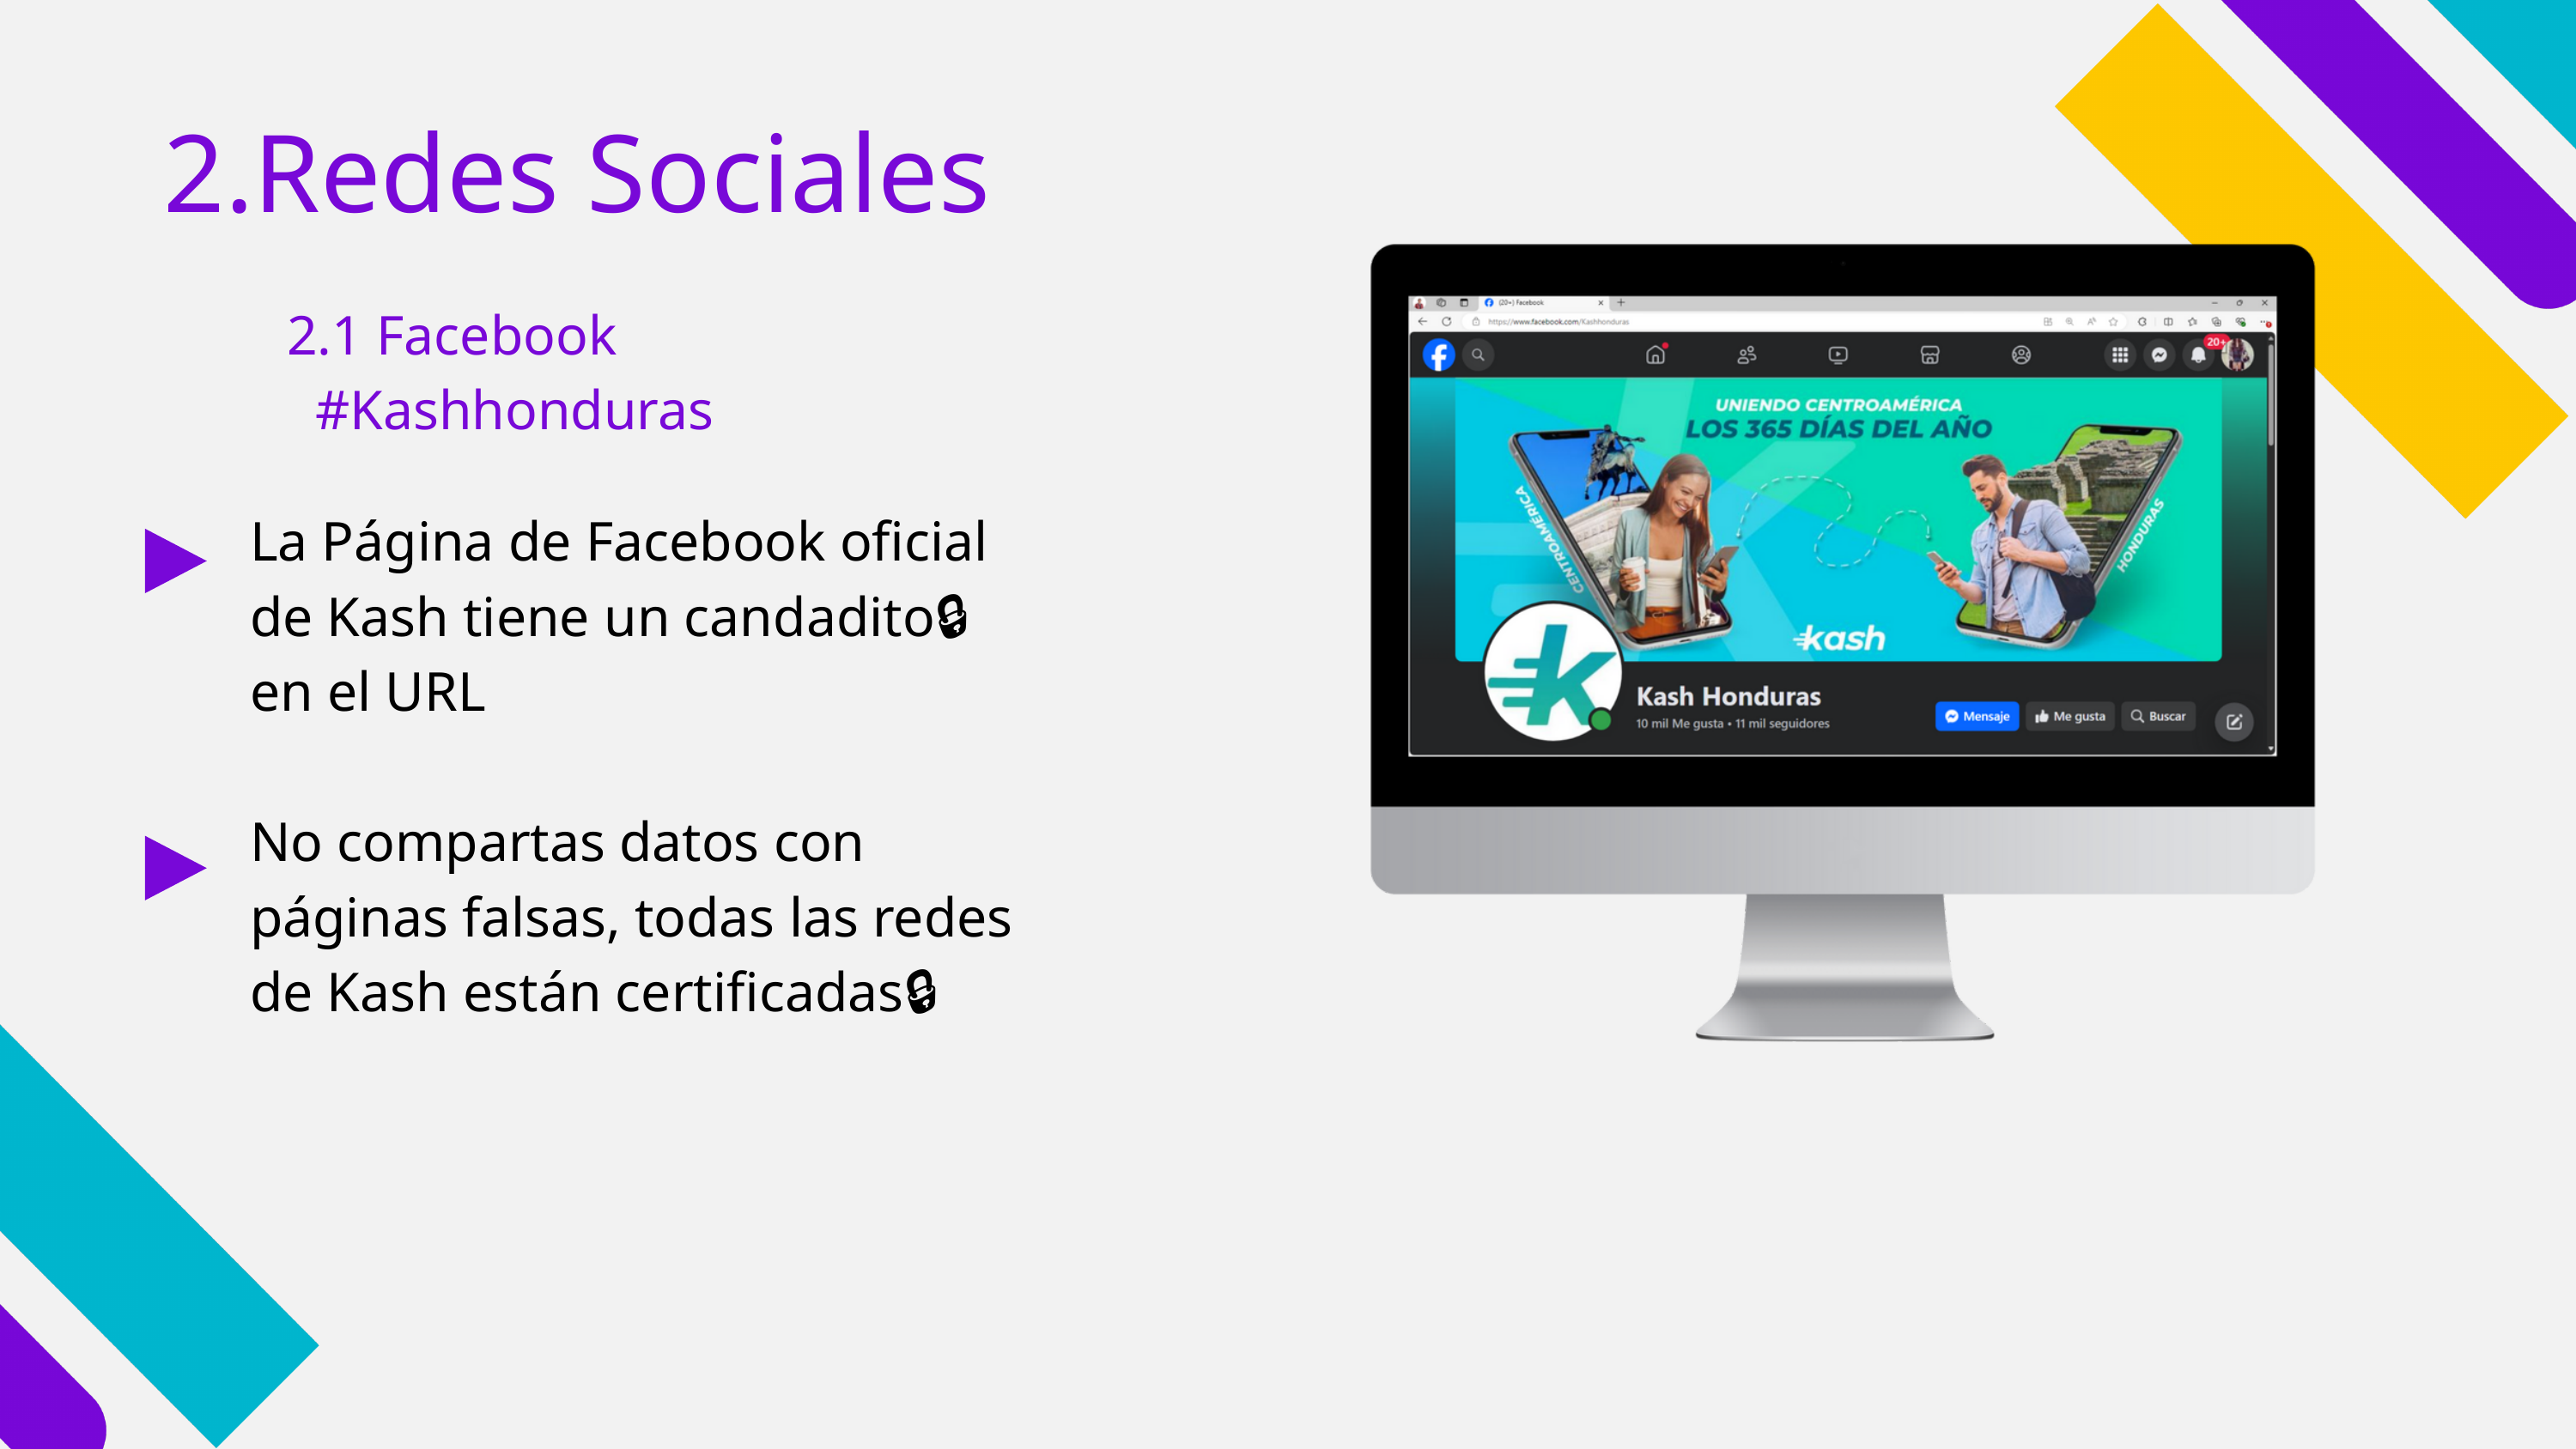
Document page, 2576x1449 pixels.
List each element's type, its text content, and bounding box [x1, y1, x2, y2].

text_box 2.1 Facebook #Kashhonduras [144, 290, 760, 440]
text_box La Página de Facebook oficial de Kash tiene un candadito🔒 en el URL No compartas datos con páginas falsas, todas las redes de Kash están certificadas🔒 [250, 496, 1042, 1398]
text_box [143, 530, 209, 592]
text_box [143, 836, 209, 900]
text_box [2020, 0, 2576, 553]
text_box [1370, 243, 2317, 1045]
text_box 2.Redes Sociales [0, 83, 1370, 234]
text_box [0, 959, 353, 1449]
